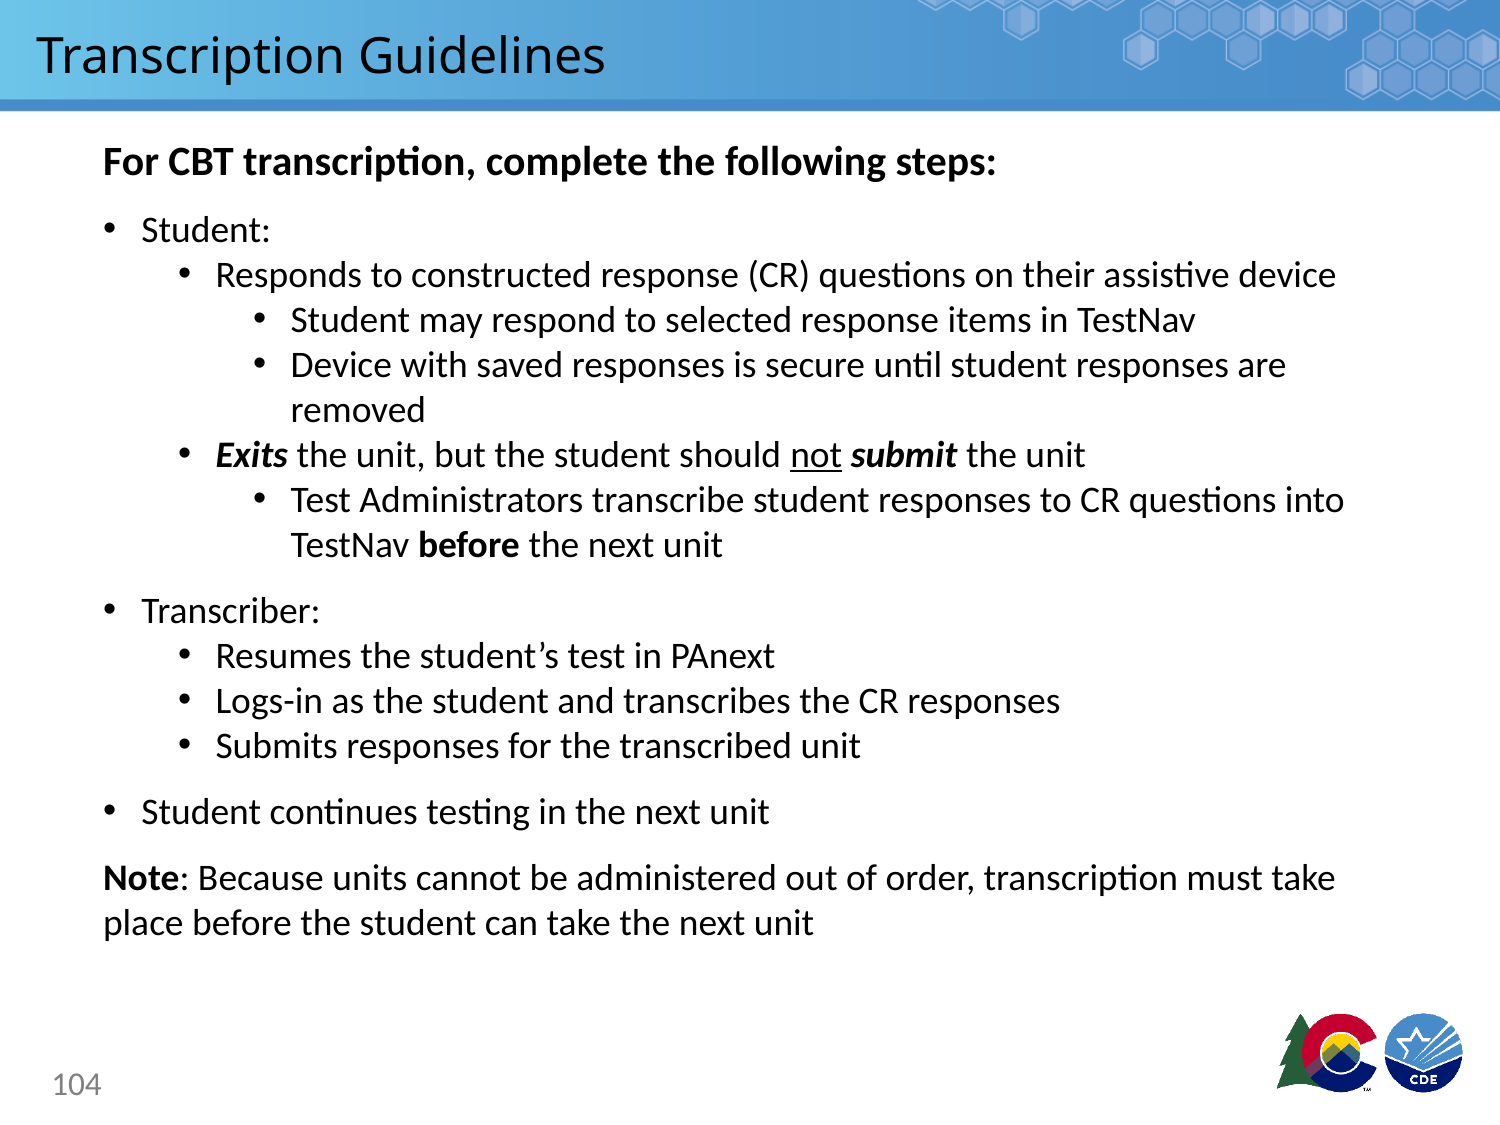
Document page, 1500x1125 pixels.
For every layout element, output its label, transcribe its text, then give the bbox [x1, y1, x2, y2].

picture [1275, 1012, 1463, 1093]
picture [0, 0, 1500, 112]
title Transcription Guidelines [36, 27, 1463, 87]
list For CBT transcription, complete the following steps: Student: Responds to constructed response (CR) questions on their assistive device Student may respond to selected response items in TestNav Device with saved responses is secure until student responses are removed Exits the unit, but the student should not submit the unit Test Administrators transcribe student responses to CR questions into TestNav before the next unit Transcriber: Resumes the student’s test in PAnext Logs-in as the student and transcribes the CR responses Submits responses for the transcribed unit Student continues testing in the next unit Note: Because units cannot be administered out of order, transcription must take place before the student can take the next unit [103, 139, 1397, 1002]
slide_number 104 [36, 1054, 375, 1115]
